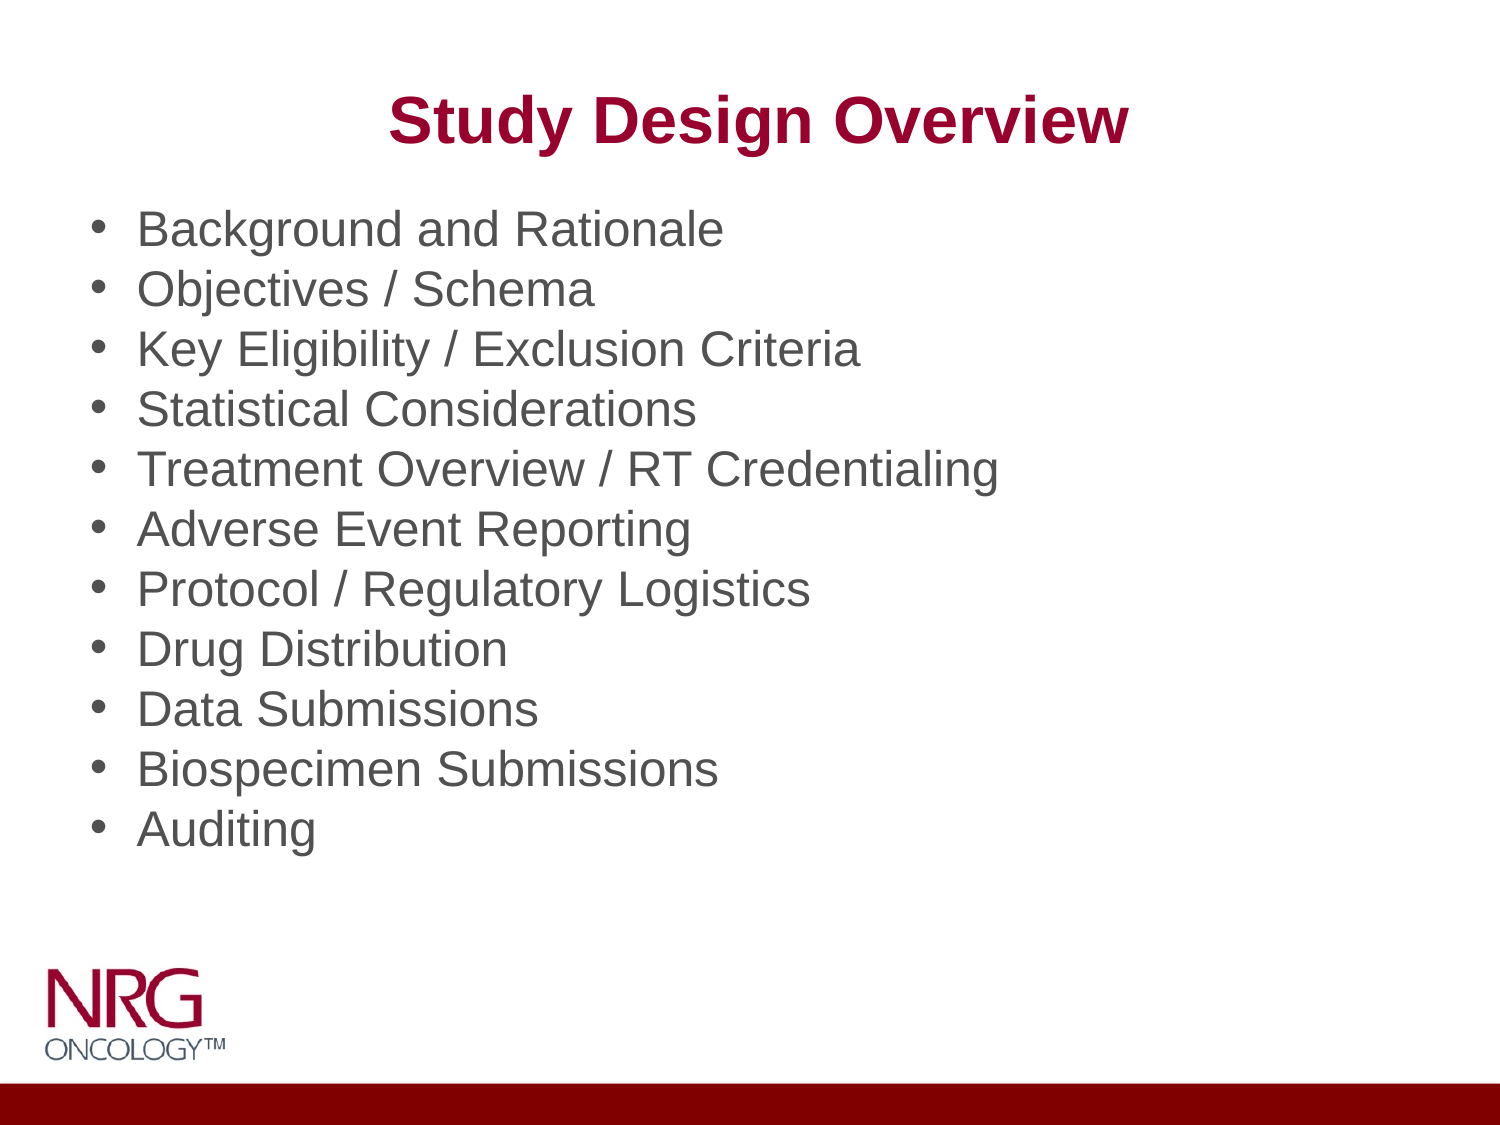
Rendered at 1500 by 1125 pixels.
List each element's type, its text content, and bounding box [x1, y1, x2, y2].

picture [30, 947, 246, 1072]
text_box Study Design Overview [74, 69, 1445, 164]
text_box Background and Rationale Objectives / Schema Key Eligibility / Exclusion Criteria Statistical Considerations Treatment Overview / RT Credentialing Adverse Event Reporting Protocol / Regulatory Logistics Drug Distribution Data Submissions Biospecimen Submissions Auditing [74, 188, 1422, 864]
